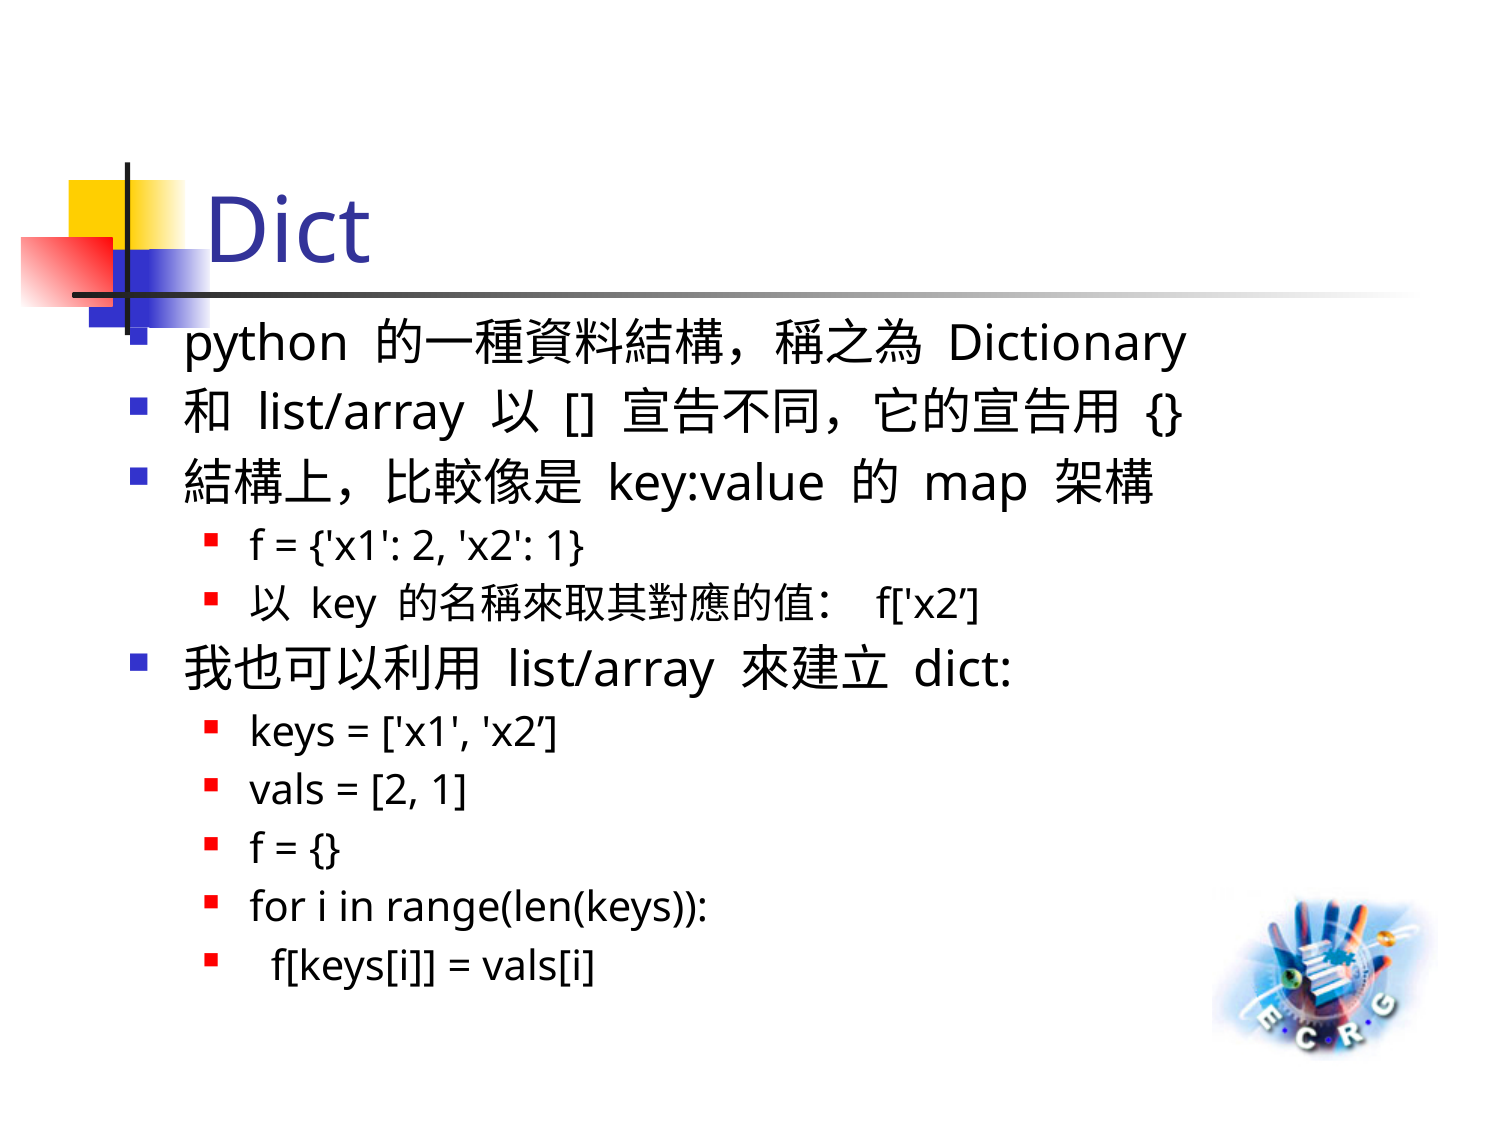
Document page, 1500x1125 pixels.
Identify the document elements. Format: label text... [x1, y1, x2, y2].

title Dict [188, 101, 1468, 289]
list python 的一種資料結構，稱之為 Dictionary 和 list/array 以 [] 宣告不同，它的宣告用 {} 結構上，比較像是 key:value 的 map 架構 f = {'x1': 2, 'x2': 1} 以 key 的名稱來取其對應的值： f['x2’] 我也可以利用 list/array 來建立 dict: keys = ['x1', 'x2’] vals = [2, 1] f = {} for i in range(len(keys)): f[keys[i]] = vals[i] [112, 302, 1468, 1013]
picture [1212, 1013, 1438, 1088]
